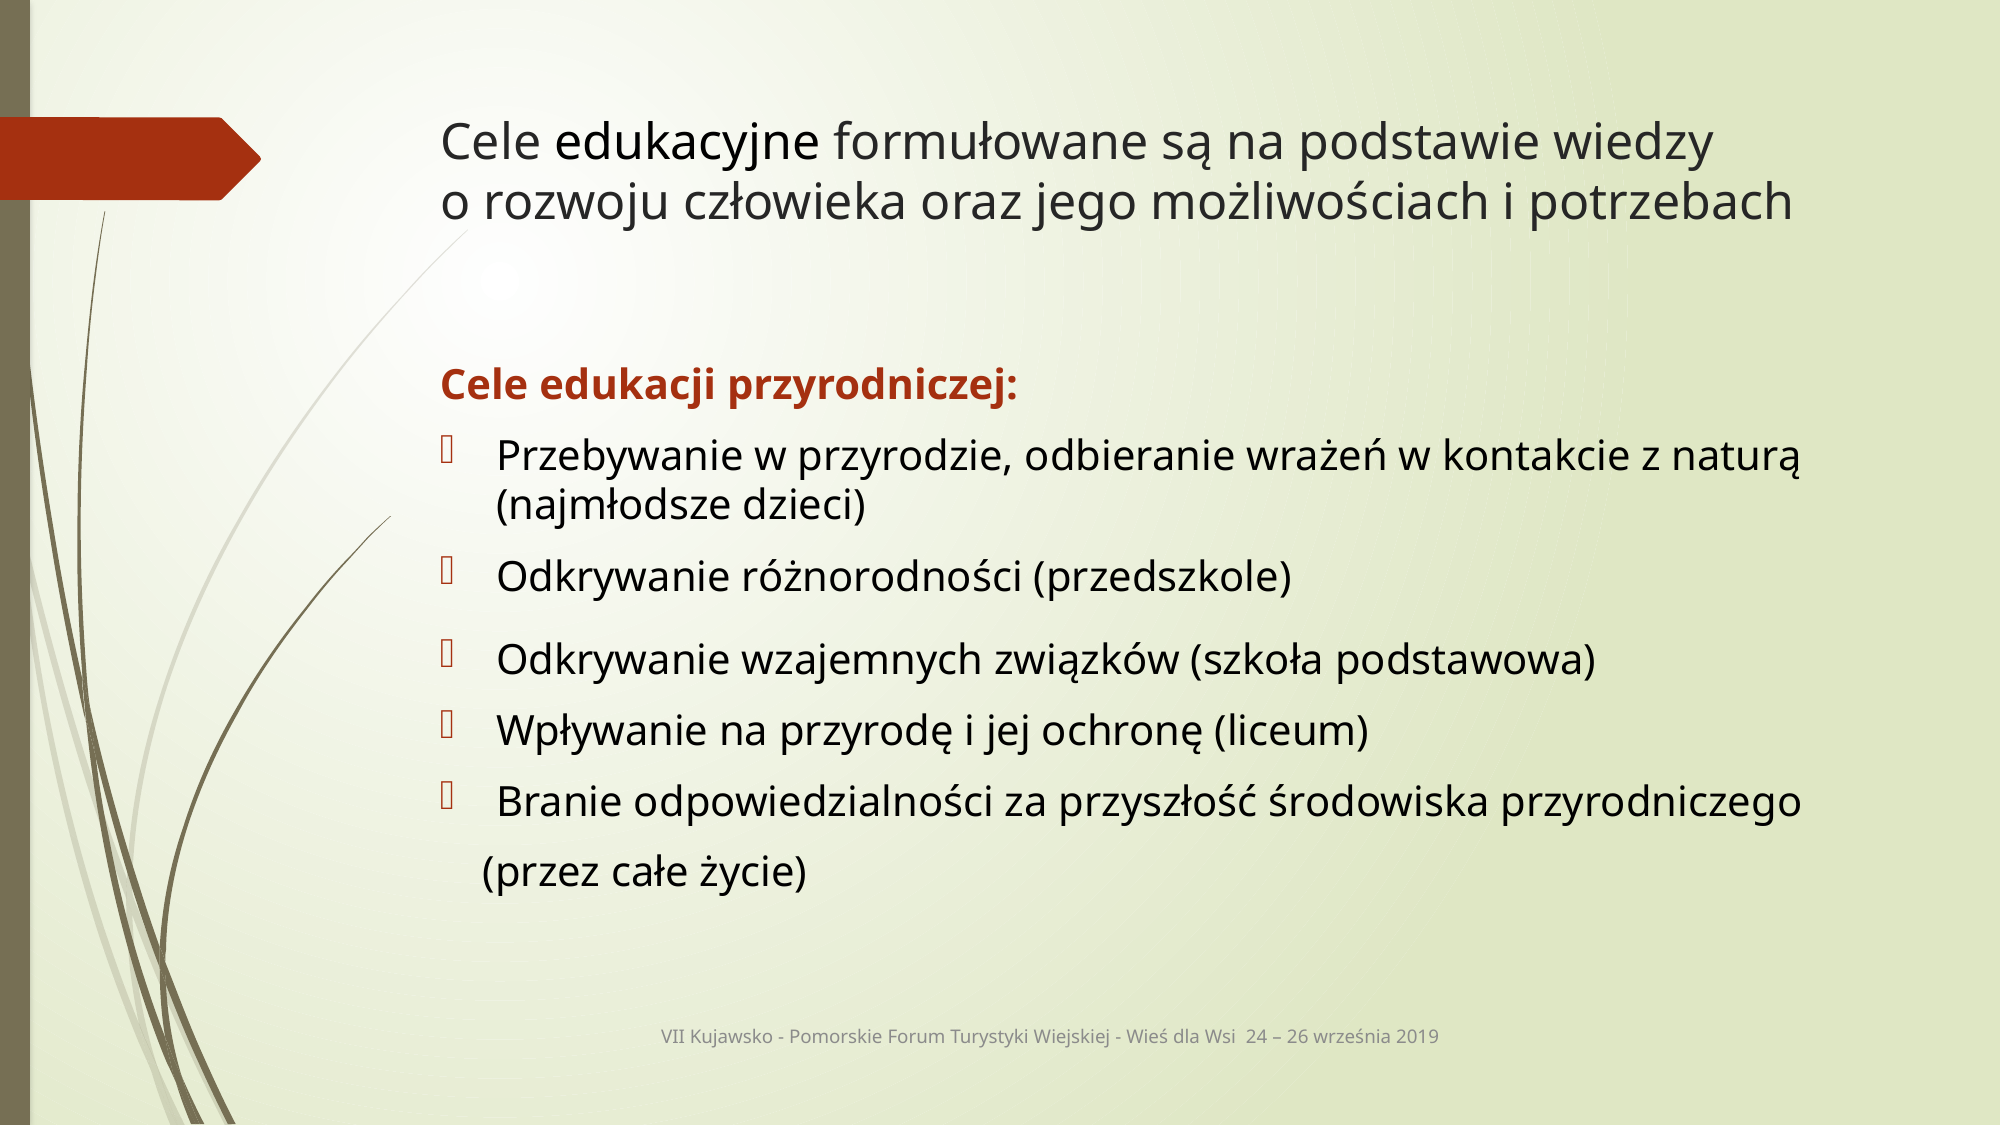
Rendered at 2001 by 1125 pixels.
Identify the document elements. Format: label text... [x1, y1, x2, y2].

list Cele edukacji przyrodniczej: Przebywanie w przyrodzie, odbieranie wrażeń w kontakcie z naturą (najmłodsze dzieci) Odkrywanie różnorodności (przedszkole) Odkrywanie wzajemnych związków (szkoła podstawowa) Wpływanie na przyrodę i jej ochronę (liceum) Branie odpowiedzialności za przyszłość środowiska przyrodniczego (przez całe życie) [424, 350, 1888, 970]
title Cele edukacyjne formułowane są na podstawie wiedzy o rozwoju człowieka oraz jego możliwościach i potrzebach [425, 102, 1888, 313]
footer VII Kujawsko - Pomorskie Forum Turystyki Wiejskiej - Wieś dla Wsi 24 – 26 września 2019 [424, 1006, 1675, 1067]
